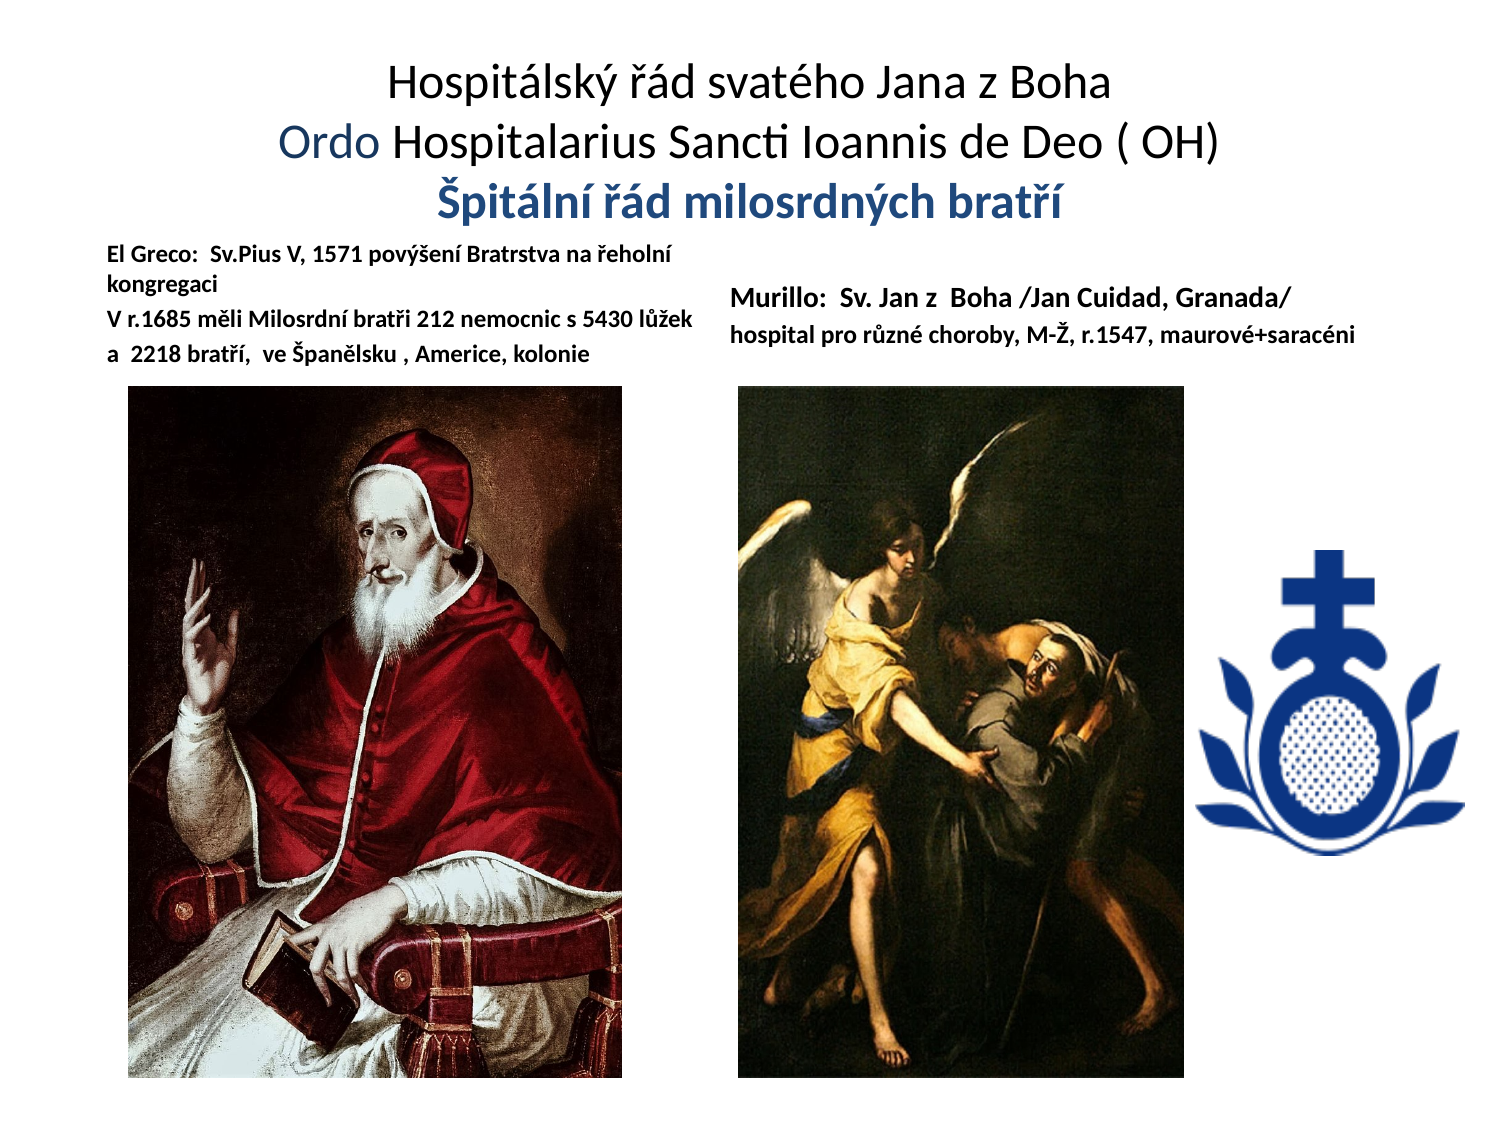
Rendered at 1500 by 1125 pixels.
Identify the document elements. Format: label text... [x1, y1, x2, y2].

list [1195, 550, 1466, 856]
picture [738, 386, 1184, 1079]
list El Greco: Sv.Pius V, 1571 povýšení Bratrstva na řeholní kongregaci V r.1685 měli Milosrdní bratři 212 nemocnic s 5430 lůžek a 2218 bratří, ve Španělsku , Americe, kolonie [91, 281, 736, 375]
title Hospitálský řád svatého Jana z Boha Ordo Hospitalarius Sancti Ioannis de Deo ( OH) Špitální řád milosrdných bratří [75, 45, 1425, 233]
list Murillo: Sv. Jan z Boha /Jan Cuidad, Granada/ hospital pro různé choroby, M-Ž, r.1547, maurové+saracéni [714, 251, 1425, 357]
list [128, 386, 622, 1079]
